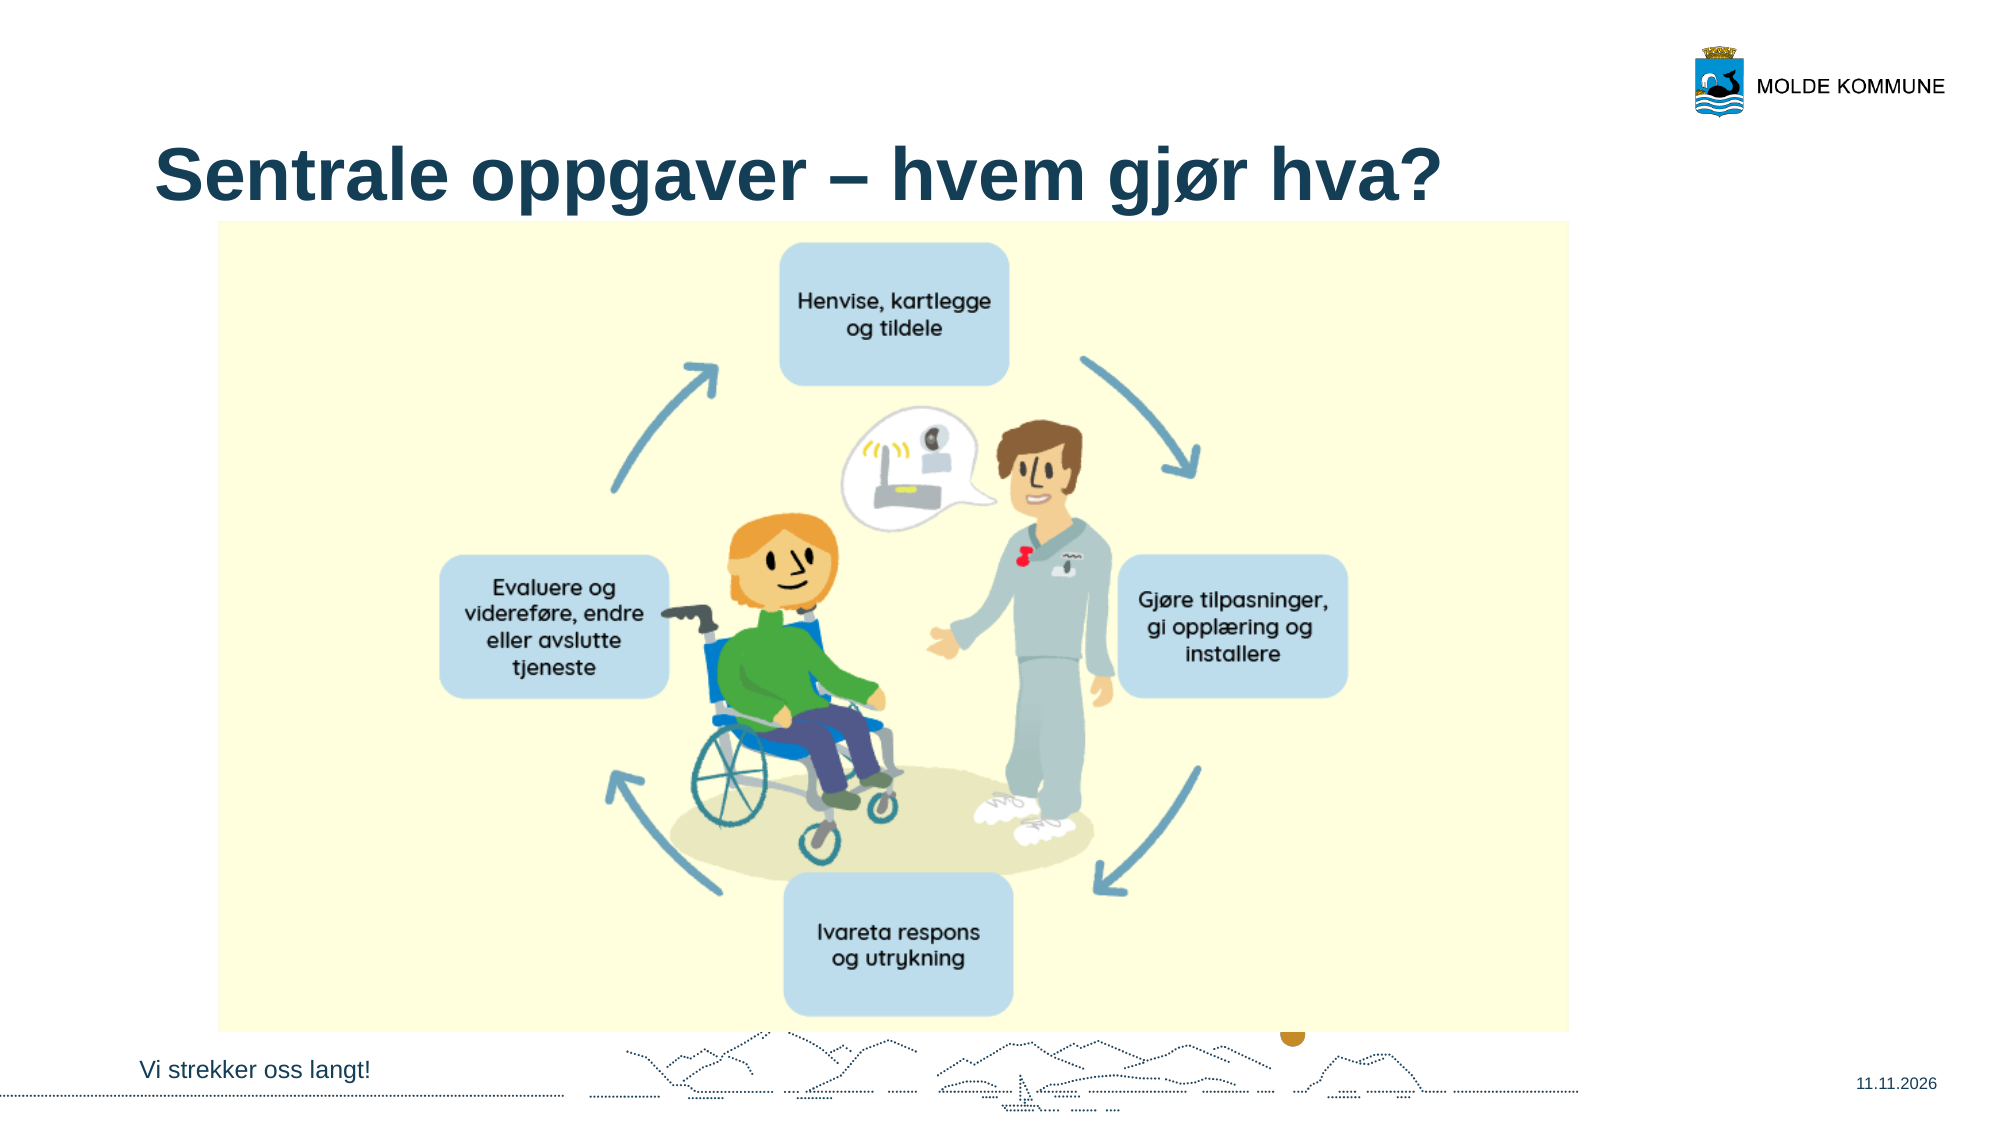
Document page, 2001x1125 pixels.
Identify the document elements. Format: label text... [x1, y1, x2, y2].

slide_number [1856, 1047, 1954, 1120]
picture [0, 221, 1579, 1125]
picture [1689, 43, 1947, 118]
footer Vi strekker oss langt! [139, 1014, 615, 1084]
title Sentrale oppgaver – hvem gjør hva? [139, 104, 1645, 217]
